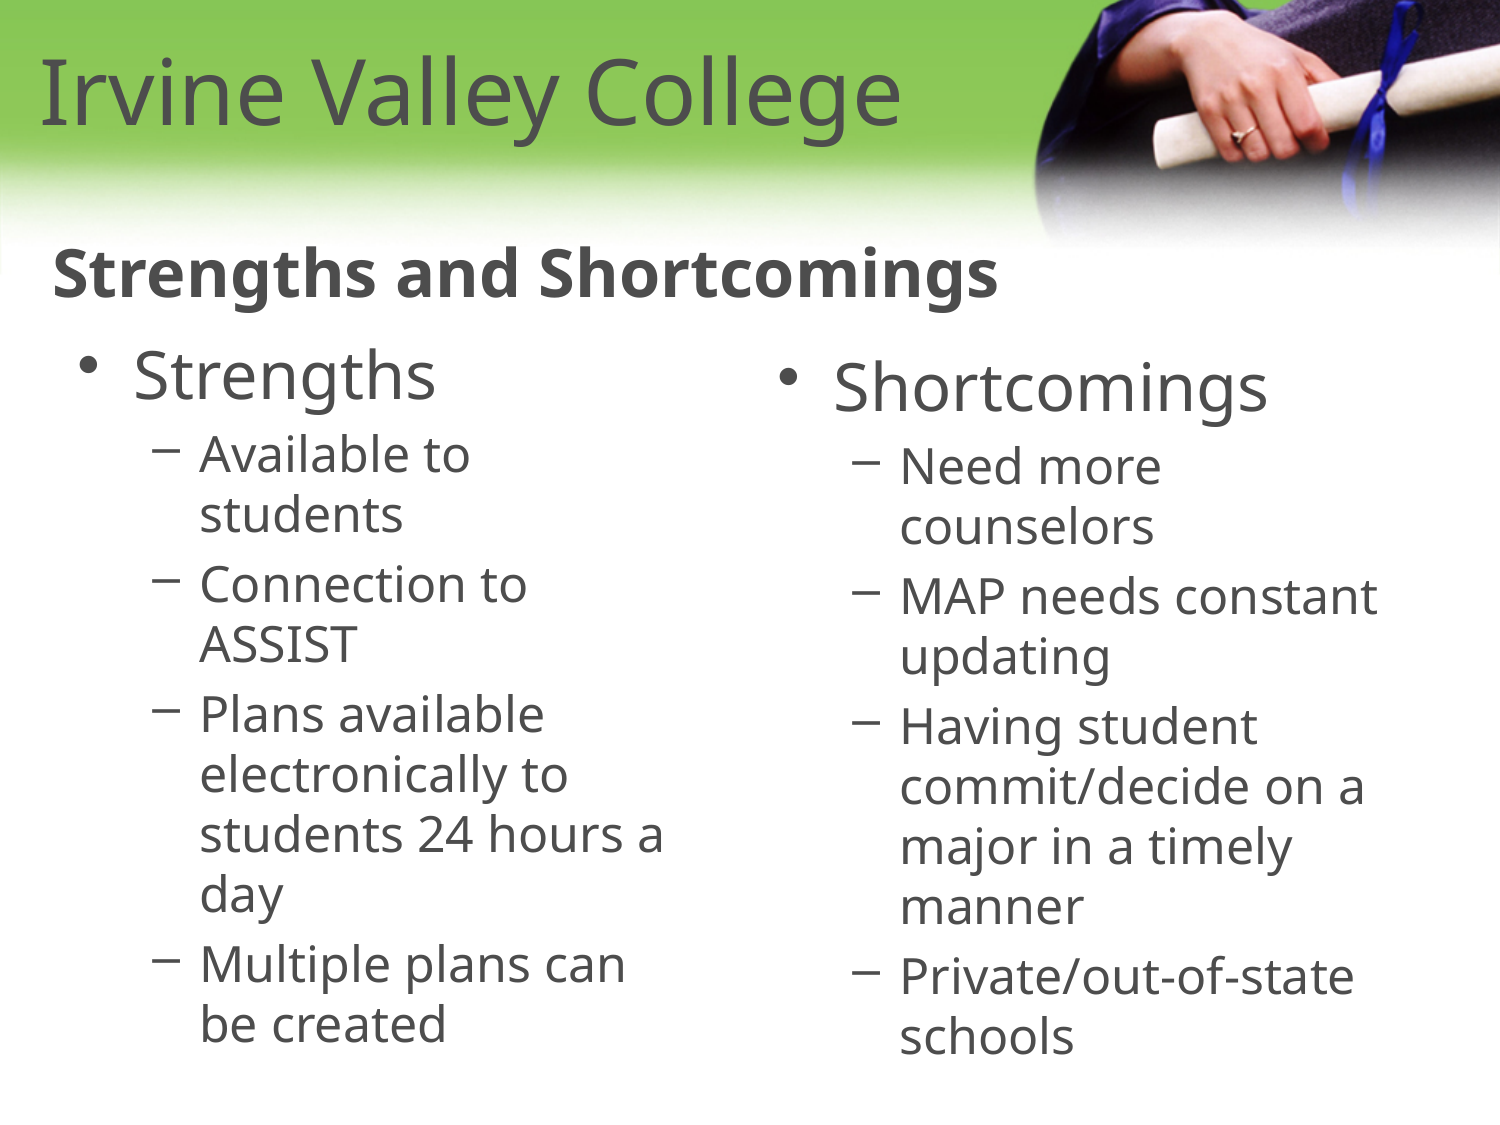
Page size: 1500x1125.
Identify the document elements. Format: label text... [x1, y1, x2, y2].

picture [0, 0, 1500, 1125]
list Strengths Available to students Connection to ASSIST Plans available electronically to students 24 hours a day Multiple plans can be created [62, 324, 700, 1050]
text_box Shortcomings Need more counselors MAP needs constant updating Having student commit/decide on a major in a timely manner Private/out-of-state schools [762, 337, 1425, 1075]
text_box Strengths and Shortcomings [37, 222, 1350, 318]
title Irvine Valley College [24, 24, 1038, 153]
